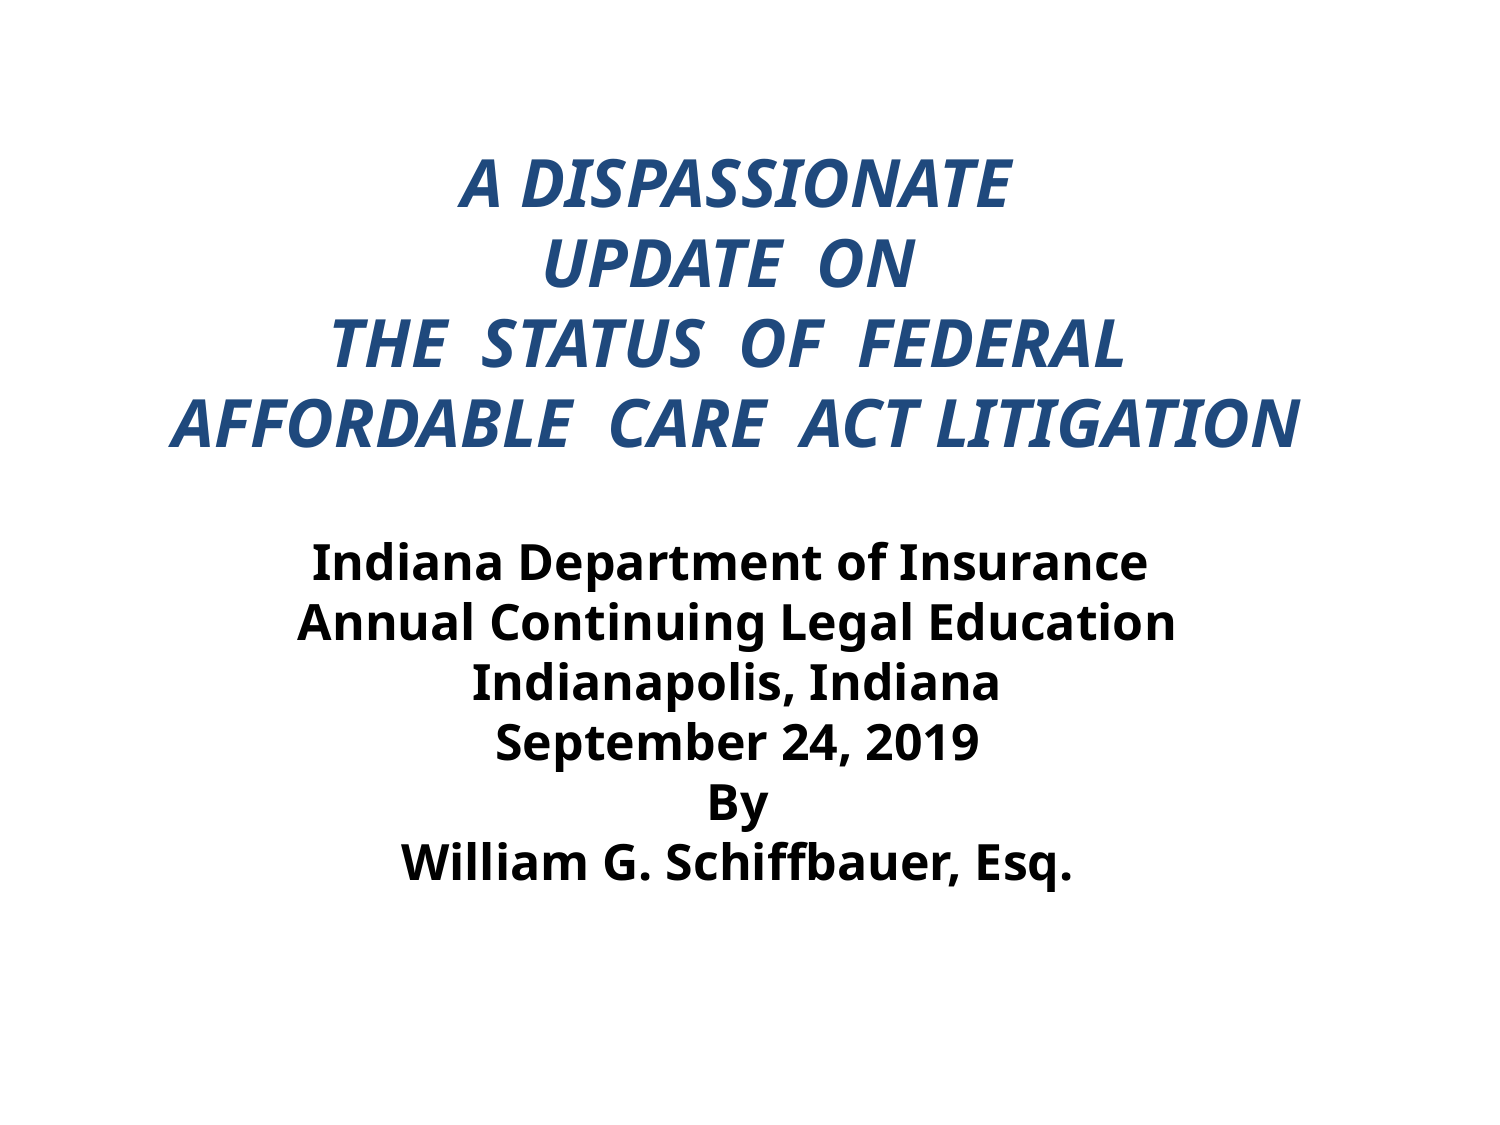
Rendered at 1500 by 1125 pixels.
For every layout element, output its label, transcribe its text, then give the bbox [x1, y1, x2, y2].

title A DISPASSIONATE UPDATE ON THE STATUS OF FEDERAL AFFORDABLE CARE ACT LITIGATION Indiana Department of Insurance Annual Continuing Legal Education Indianapolis, Indiana September 24, 2019 By William G. Schiffbauer, Esq. [99, 299, 1375, 542]
subtitle [225, 662, 1275, 950]
